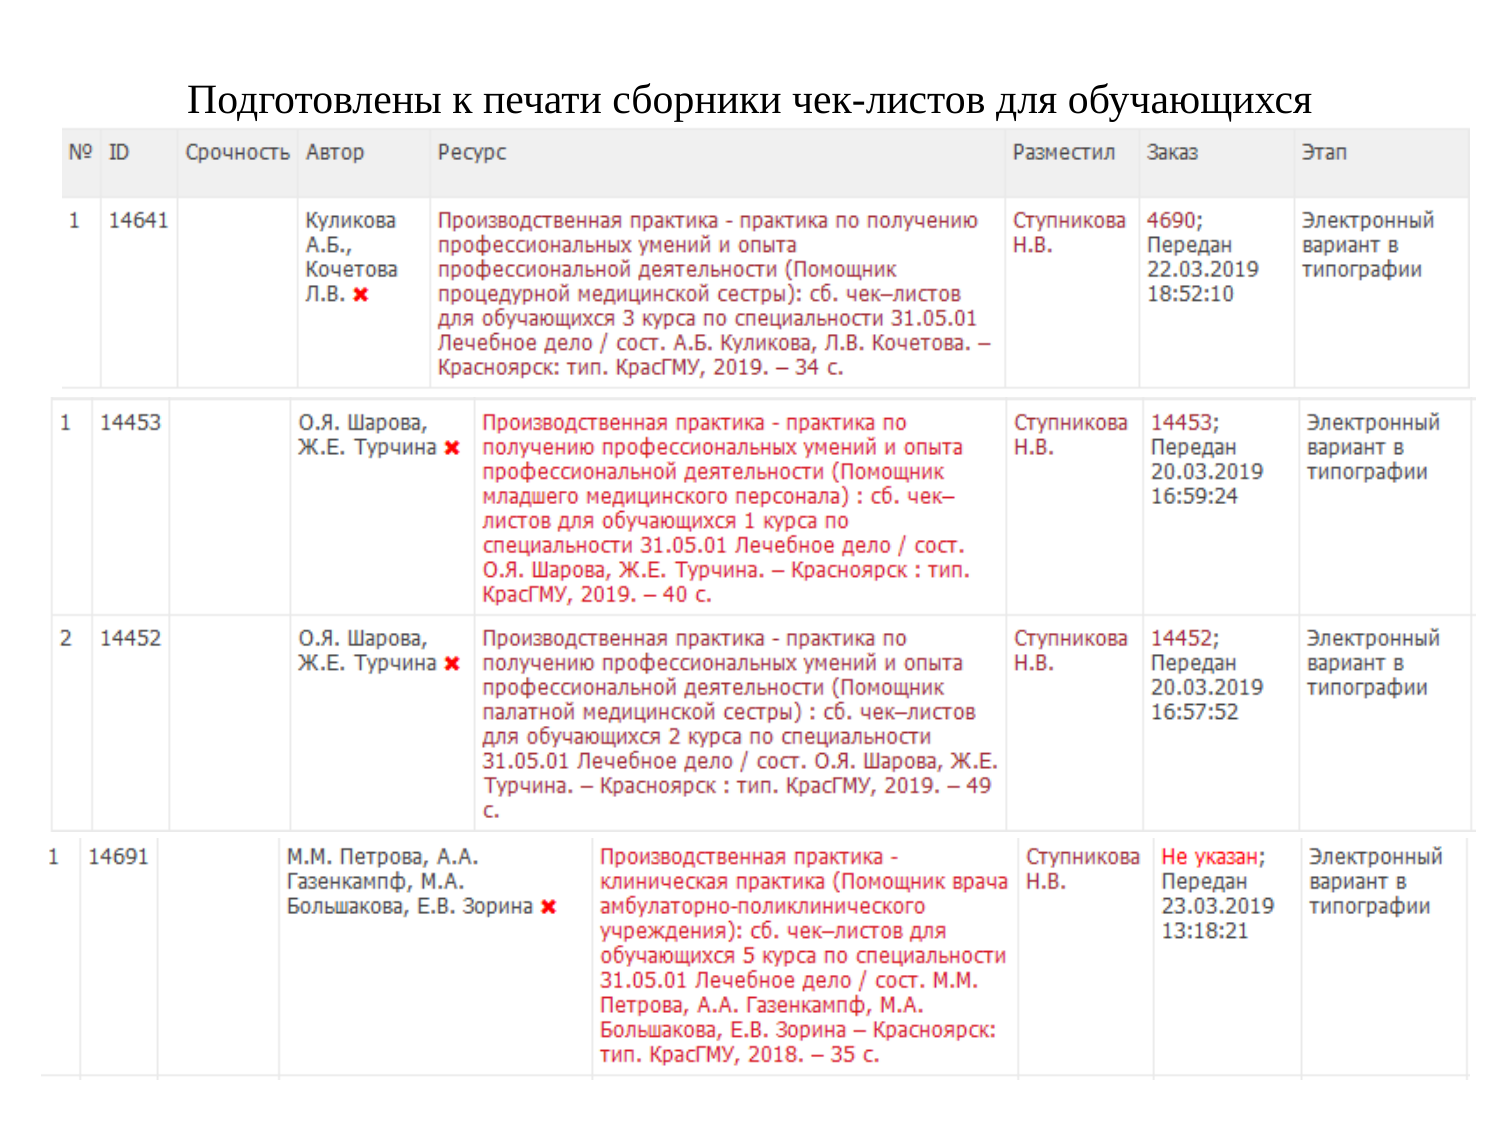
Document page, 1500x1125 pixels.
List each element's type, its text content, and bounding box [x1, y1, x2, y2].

picture [41, 838, 1471, 1080]
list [61, 125, 1470, 395]
picture [46, 396, 1476, 833]
title Подготовлены к печати сборники чек-листов для обучающихся [75, 45, 1425, 123]
